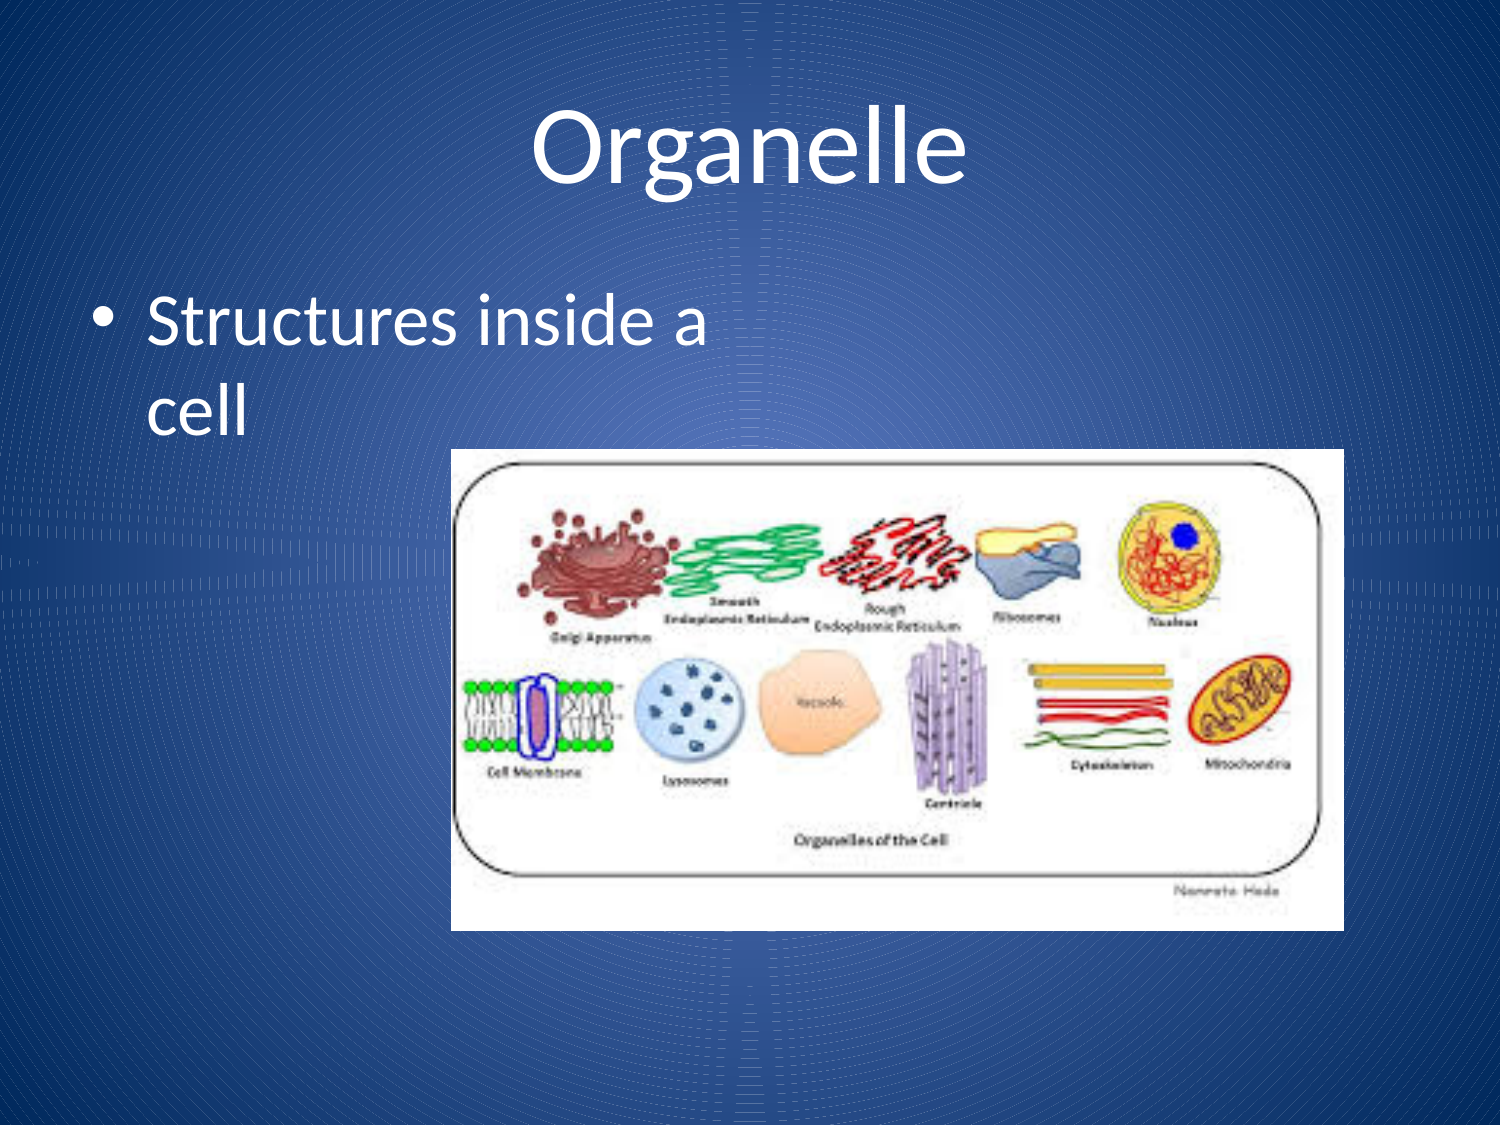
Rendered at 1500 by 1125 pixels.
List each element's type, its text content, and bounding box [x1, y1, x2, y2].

title Organelle [75, 45, 1425, 233]
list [451, 189, 1345, 1125]
list Structures inside a cell [75, 262, 446, 1005]
